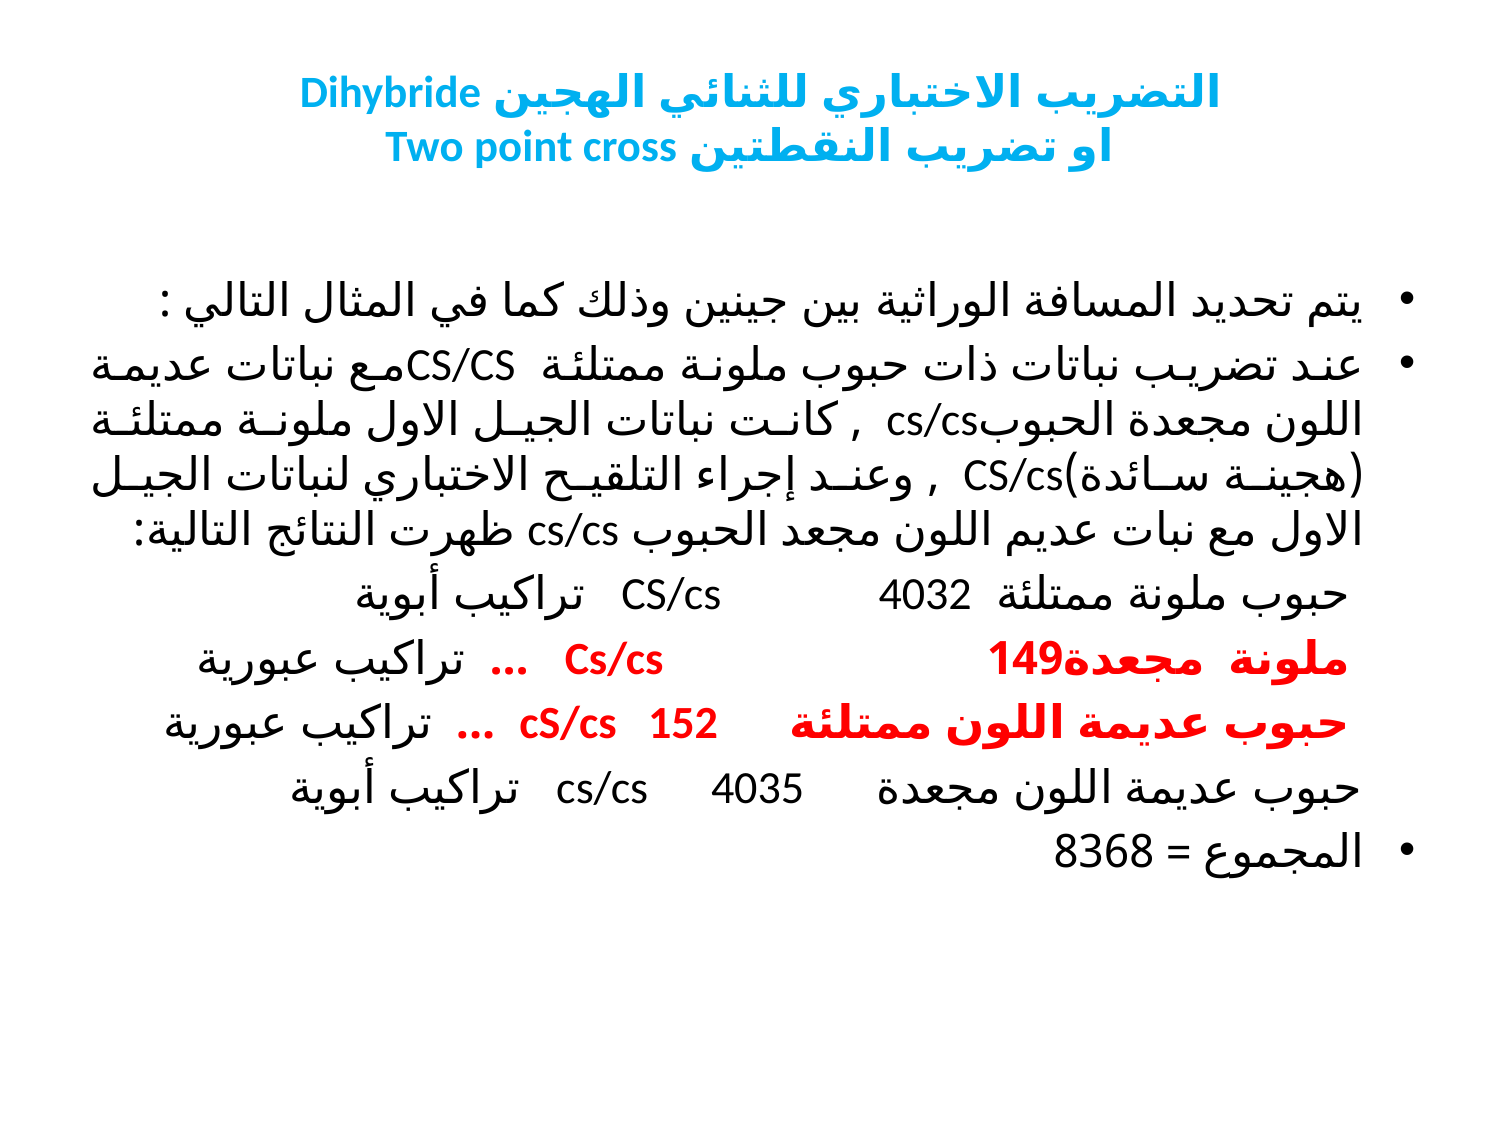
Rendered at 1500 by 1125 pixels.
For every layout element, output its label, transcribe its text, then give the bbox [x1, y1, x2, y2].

title التضريب الاختباري للثنائي الهجين Dihybride او تضريب النقطتين Two point cross [75, 0, 1425, 233]
list يتم تحديد المسافة الوراثية بين جينين وذلك كما في المثال التالي : عند تضريب نباتات ذات حبوب ملونة ممتلئة CS/CSمع نباتات عديمة اللون مجعدة الحبوبcs/cs , كانت نباتات الجيل الاول ملونة ممتلئة (هجينة سائدة)CS/cs , وعند إجراء التلقيح الاختباري لنباتات الجيل الاول مع نبات عديم اللون مجعد الحبوب cs/cs ظهرت النتائج التالية: حبوب ملونة ممتلئة CS/cs 4032 تراكيب أبوية ملونة مجعدة149 Cs/cs ... تراكيب عبورية حبوب عديمة اللون ممتلئة cS/cs 152 ... تراكيب عبورية حبوب عديمة اللون مجعدة cs/cs 4035 تراكيب أبوية المجموع = 8368 [75, 262, 1425, 1005]
